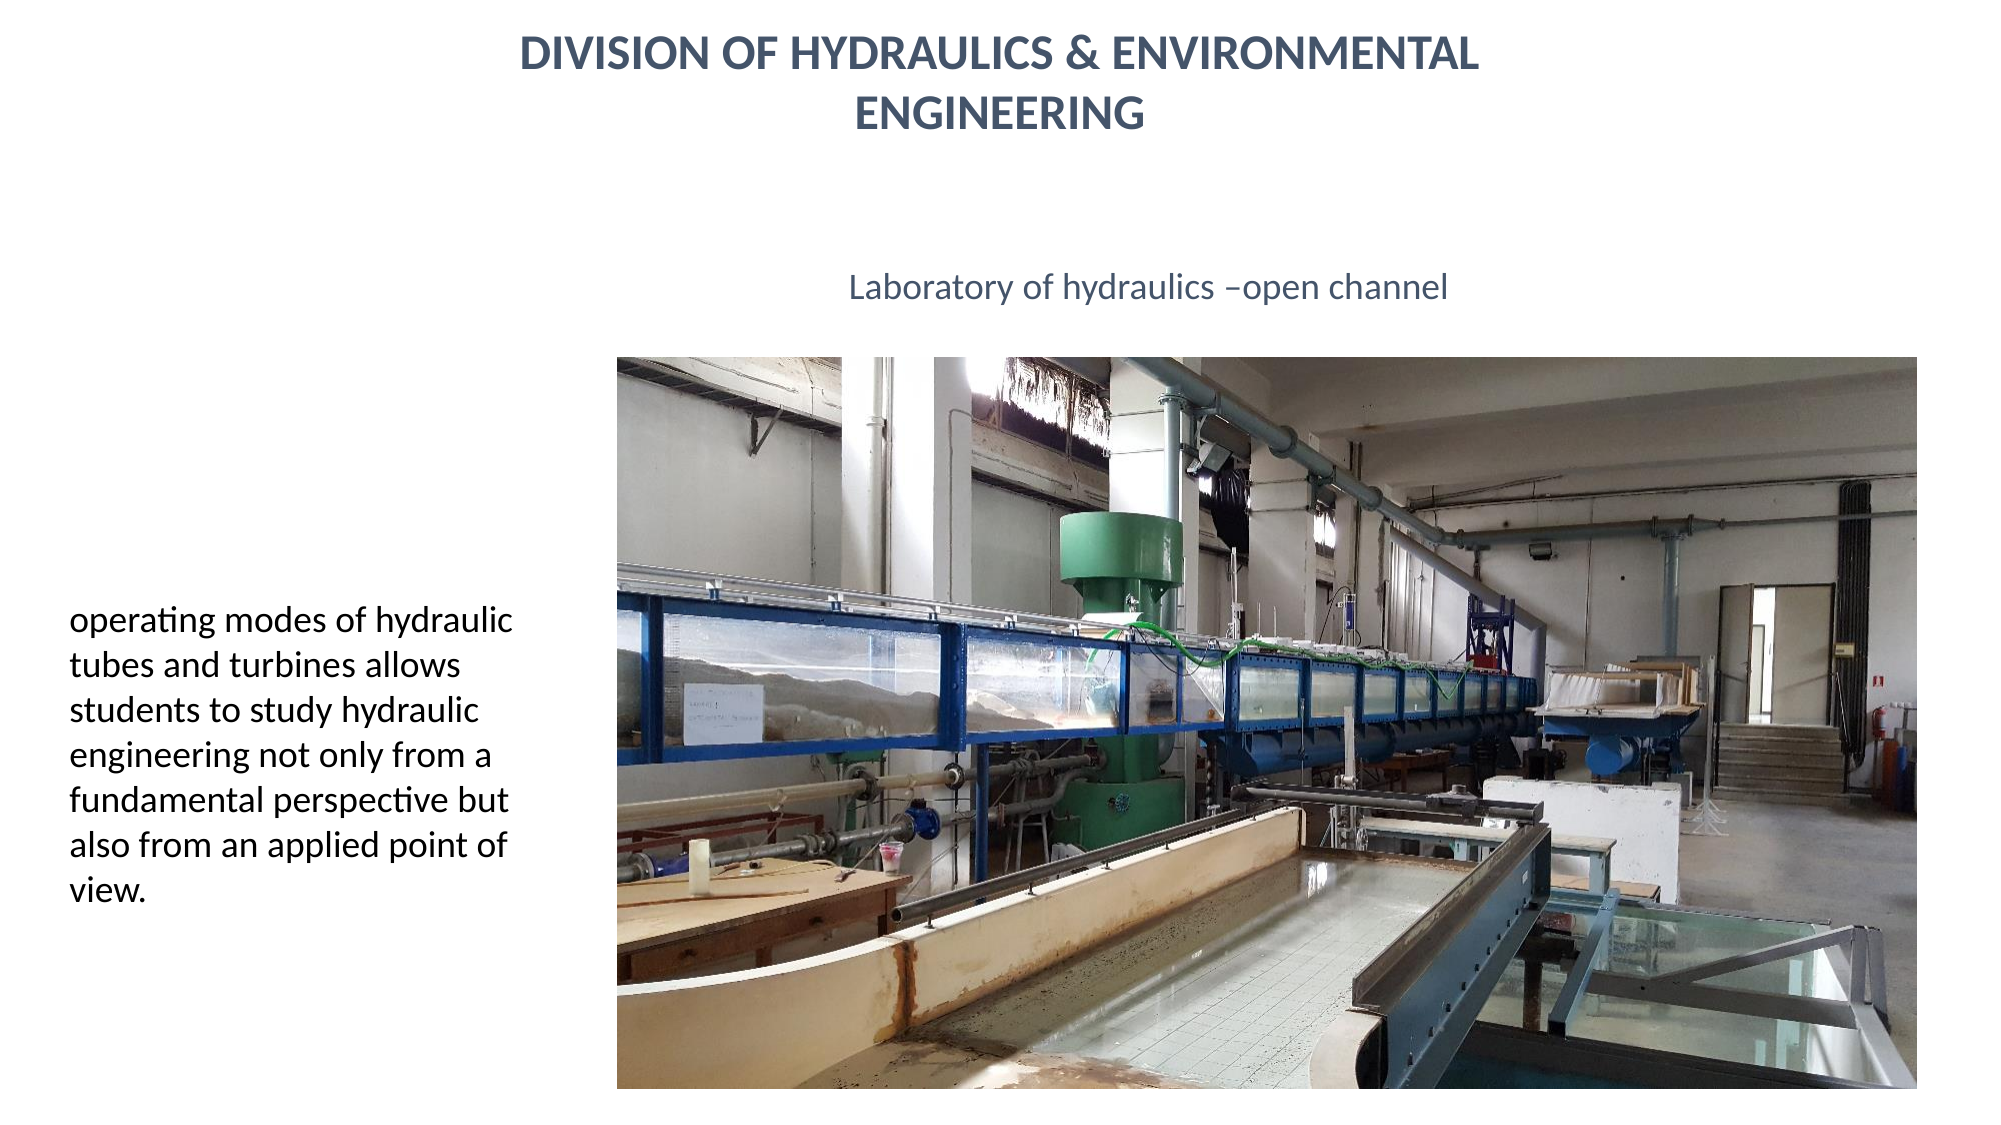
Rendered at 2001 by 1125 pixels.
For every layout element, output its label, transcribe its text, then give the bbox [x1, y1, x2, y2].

picture [617, 357, 1917, 1089]
text_box DIVISION OF HYDRAULICS & ENVIRONMENTAL ENGINEERING [474, 12, 1526, 148]
text_box operating modes of hydraulic tubes and turbines allows students to study hydraulic engineering not only from a fundamental perspective but also from an applied point of view. [54, 587, 568, 918]
text_box Laboratory of hydraulics –open channel [834, 255, 1685, 315]
